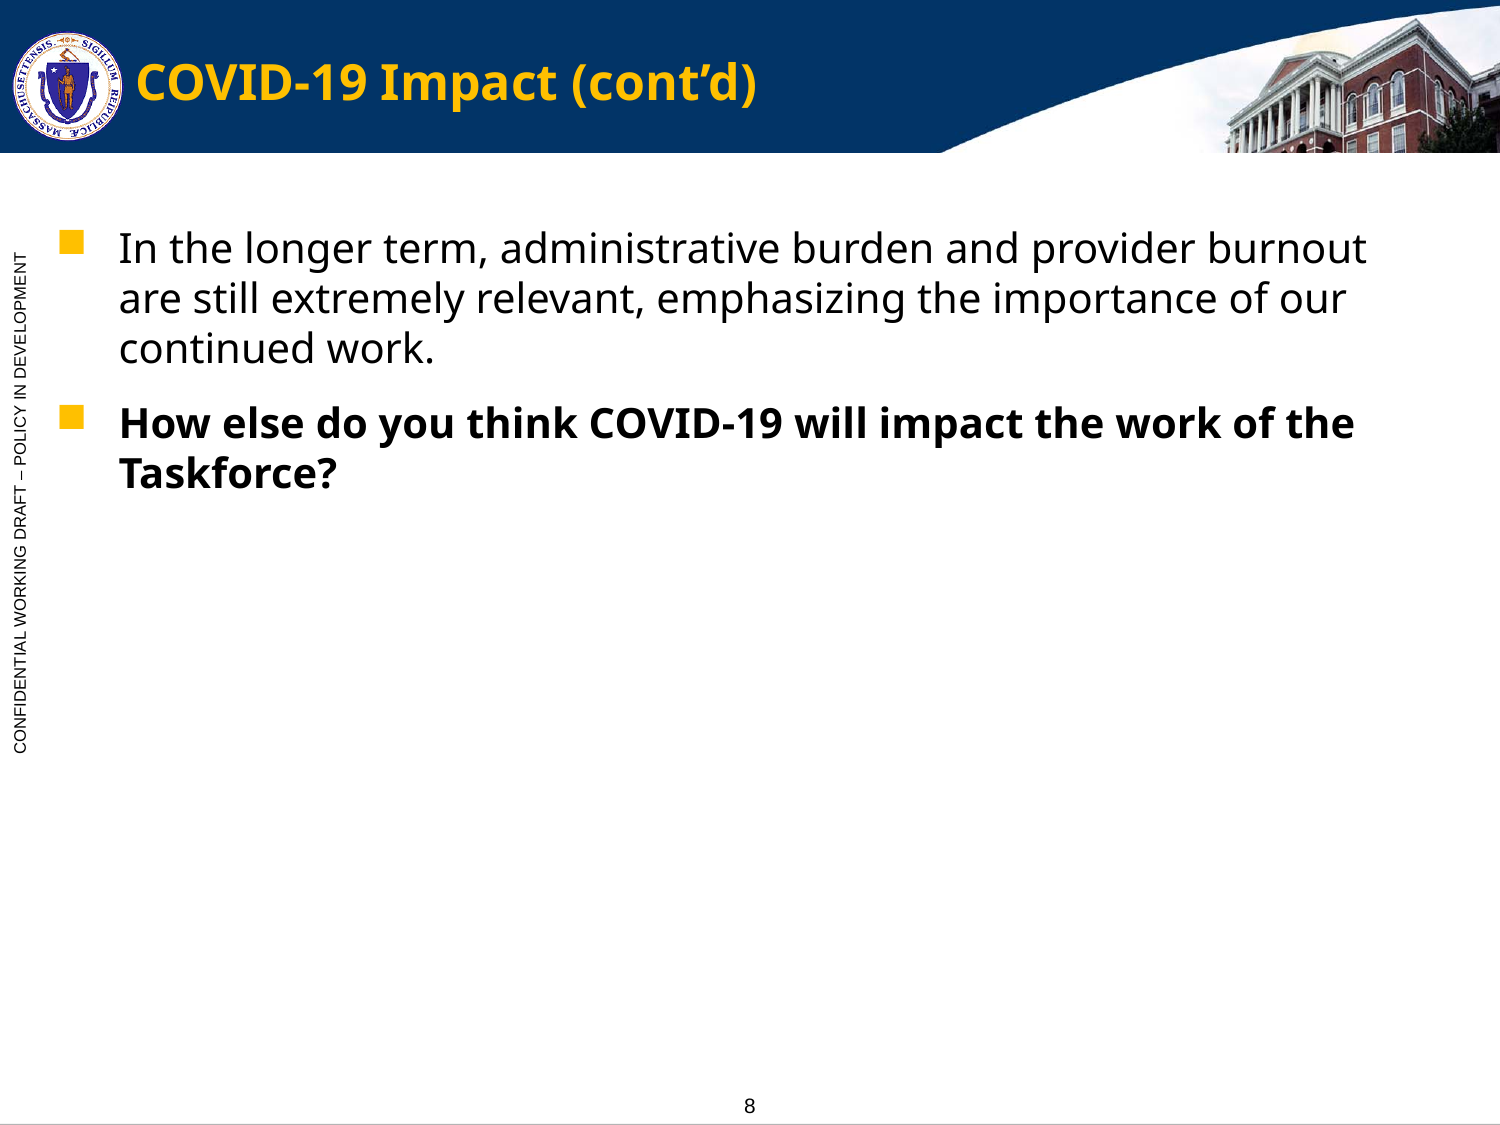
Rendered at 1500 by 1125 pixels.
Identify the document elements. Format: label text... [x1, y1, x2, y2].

picture [0, 0, 1500, 153]
list In the longer term, administrative burden and provider burnout are still extremely relevant, emphasizing the importance of our continued work. How else do you think COVID-19 will impact the work of the Taskforce? [48, 214, 1378, 1000]
title COVID-19 Impact (cont’d) [120, 17, 1051, 144]
